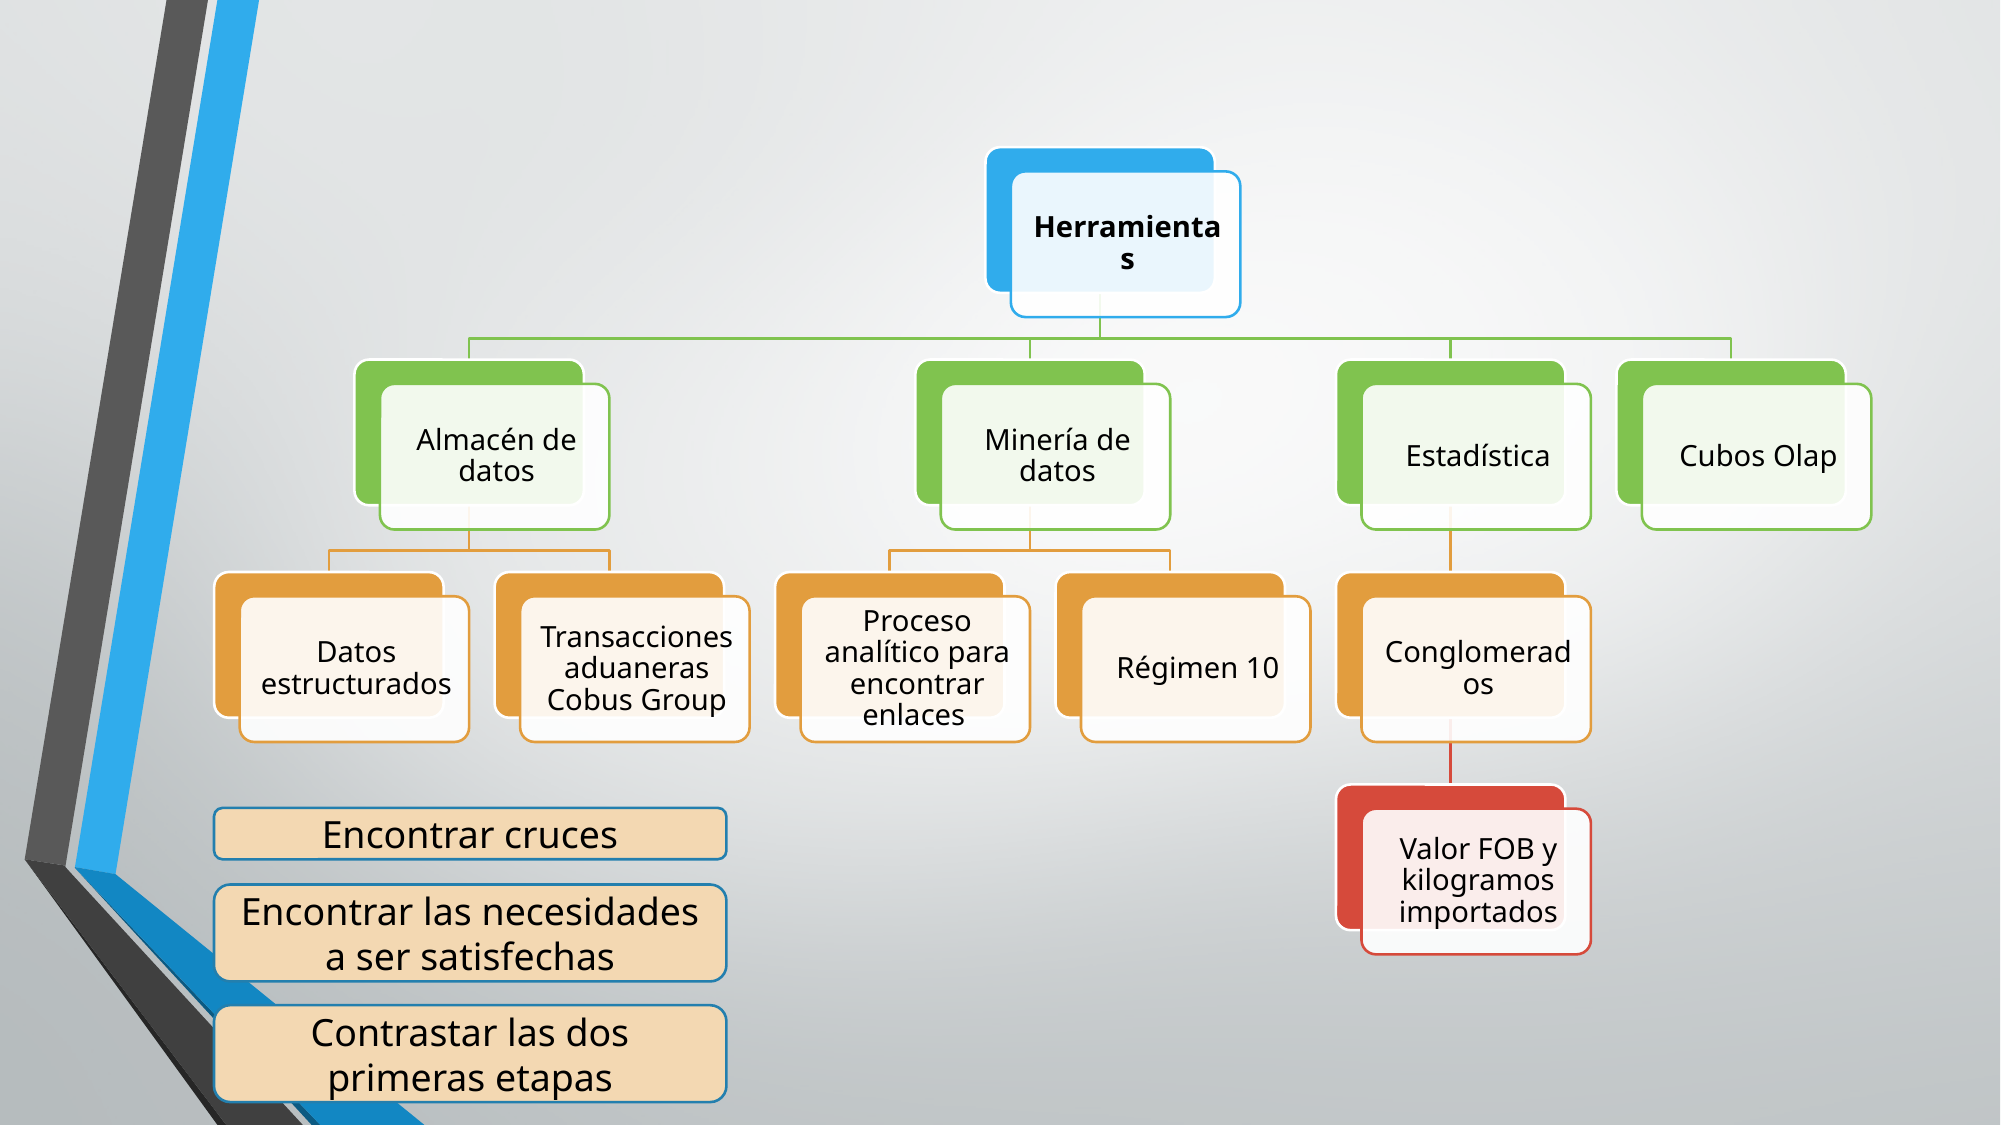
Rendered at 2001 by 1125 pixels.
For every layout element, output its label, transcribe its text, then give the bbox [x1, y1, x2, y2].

text_box Contrastar las dos primeras etapas [212, 1019, 728, 1104]
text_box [213, 30, 1872, 1071]
